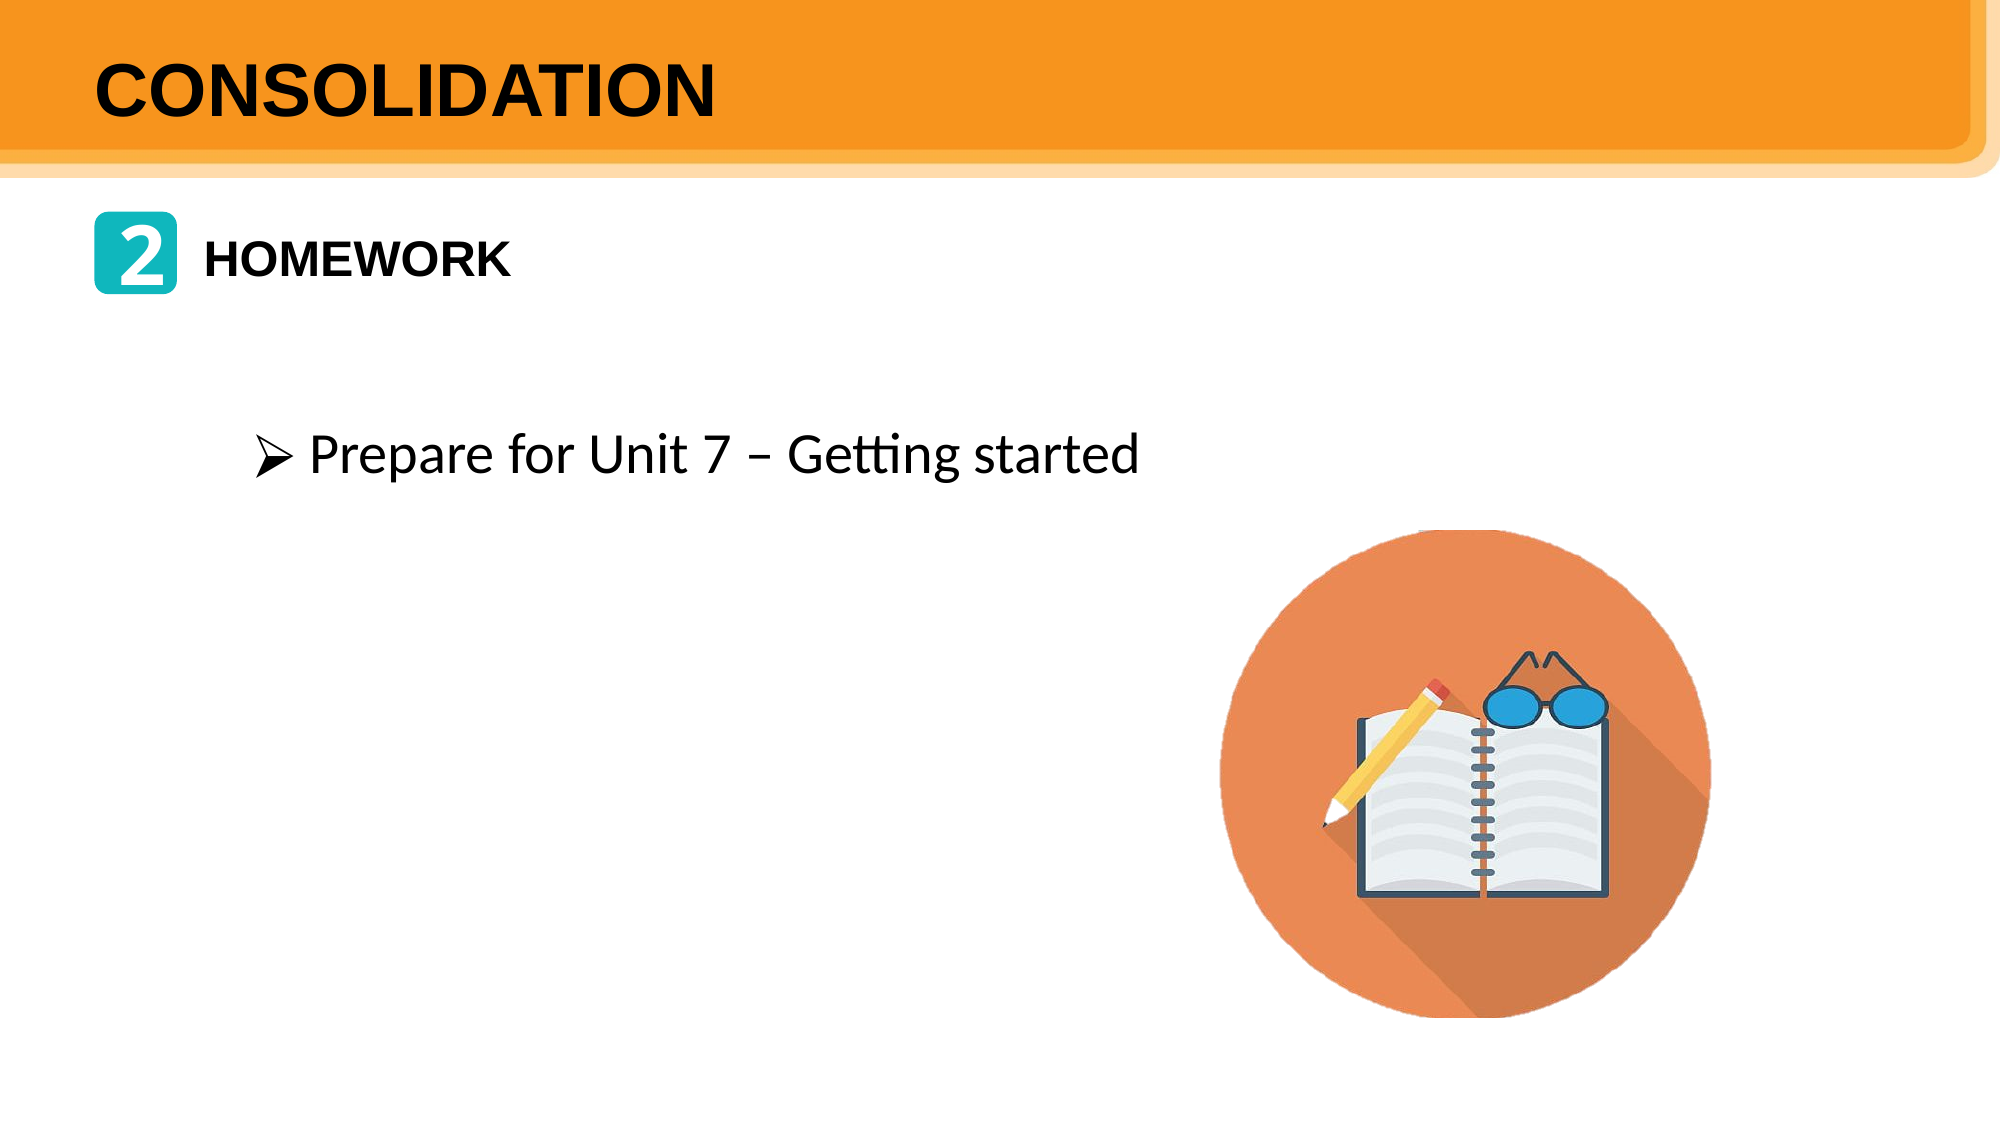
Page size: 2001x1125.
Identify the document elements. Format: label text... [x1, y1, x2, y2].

picture [1115, 530, 1814, 1018]
text_box Prepare for Unit 7 – Getting started [238, 372, 1510, 493]
text_box HOMEWORK [188, 218, 1963, 294]
text_box [169, 213, 177, 293]
text_box 2 [103, 194, 169, 310]
picture [0, 0, 2000, 178]
text_box [94, 212, 103, 294]
